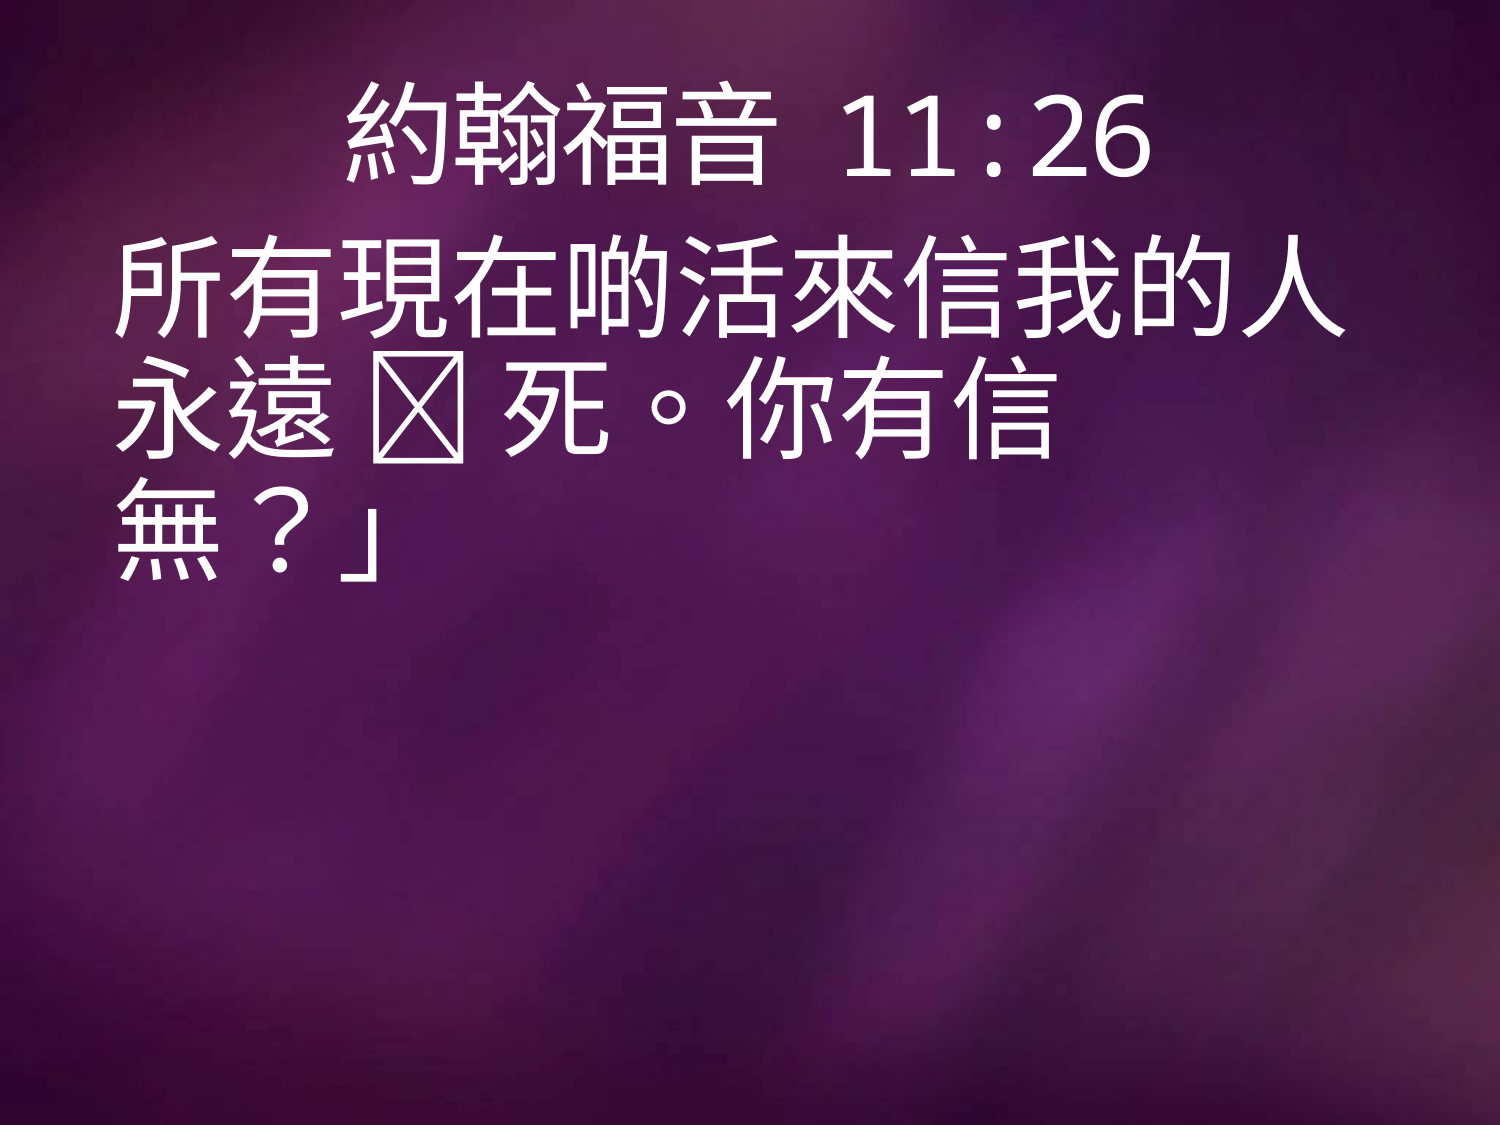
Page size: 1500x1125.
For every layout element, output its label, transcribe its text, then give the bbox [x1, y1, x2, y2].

title 約翰福音 11:26 [62, 63, 1438, 200]
list 所有現在啲活來信我的人永遠 𣍐 死。你有信無？」 [112, 231, 1400, 478]
picture [0, 0, 1500, 1125]
